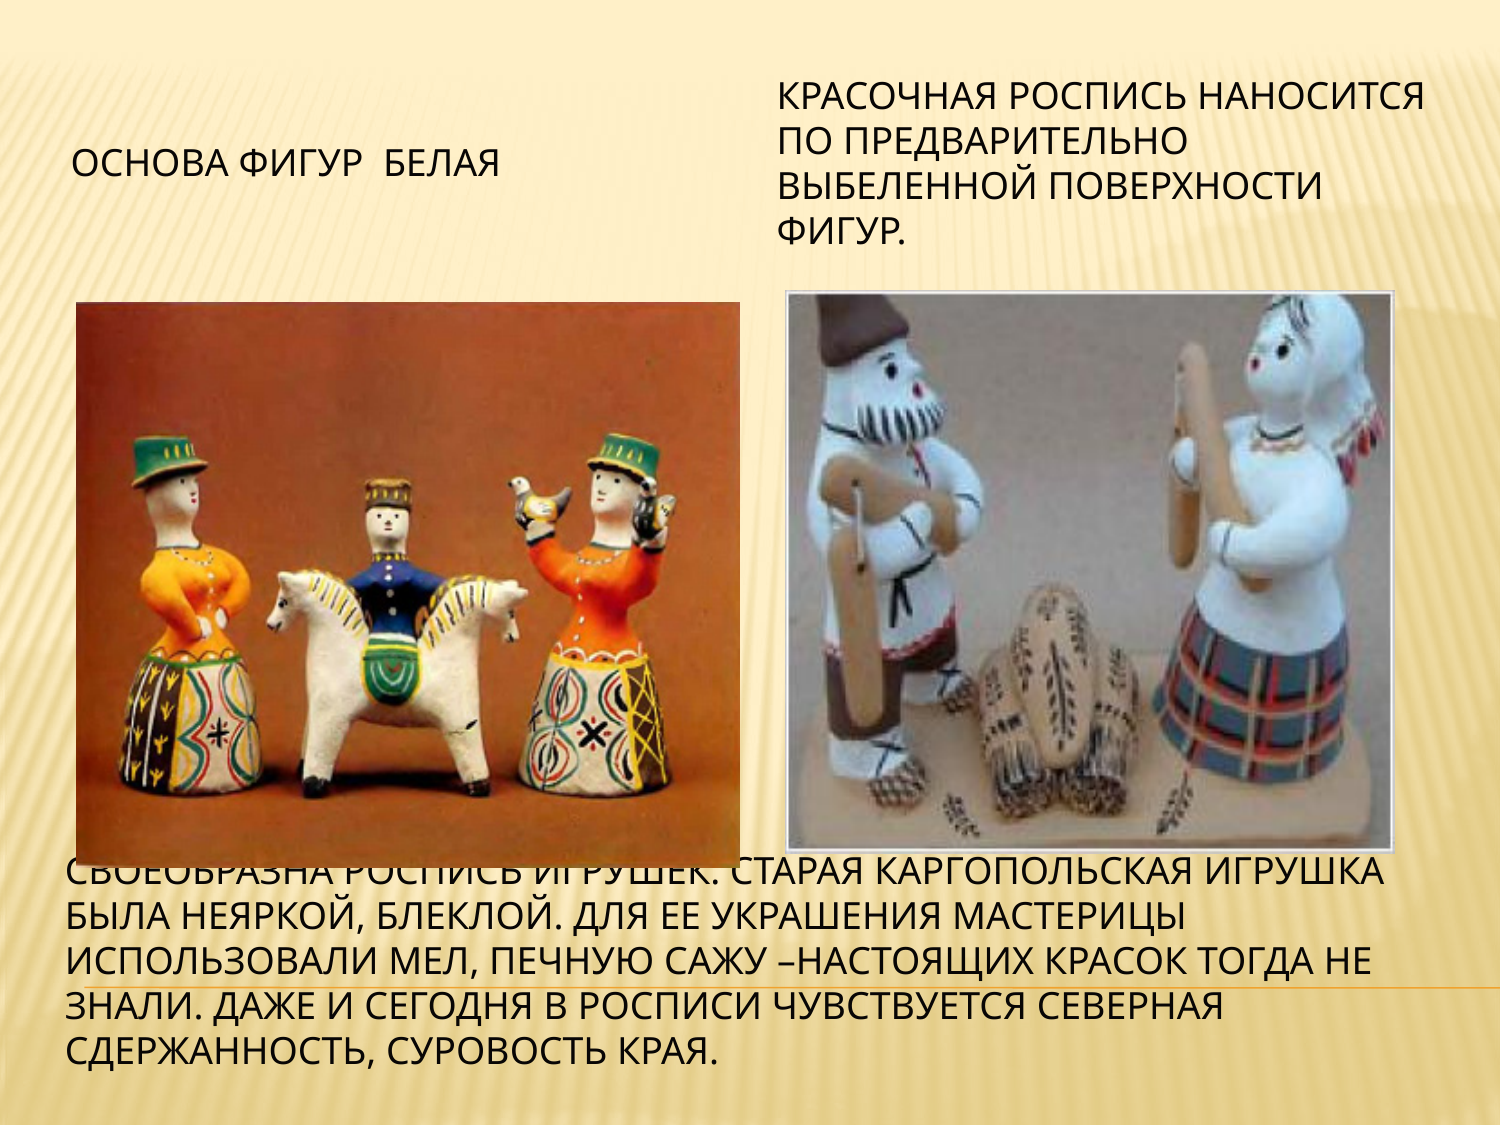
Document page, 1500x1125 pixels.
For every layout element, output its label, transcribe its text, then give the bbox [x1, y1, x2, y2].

list Красочная роспись наносится по предварительно выбеленной поверхности фигур. [761, 109, 1467, 215]
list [785, 290, 1396, 854]
title Своеобразна роспись игрушек. Старая каргопольская игрушка была неяркой, блеклой. Для ее украшения мастерицы использовали мел, печную сажу –настоящих красок тогда не знали. Даже и сегодня в росписи чувствуется северная сдержанность, суровость края. [50, 887, 1463, 1033]
list Основа фигур белая [46, 109, 750, 215]
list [76, 302, 740, 868]
